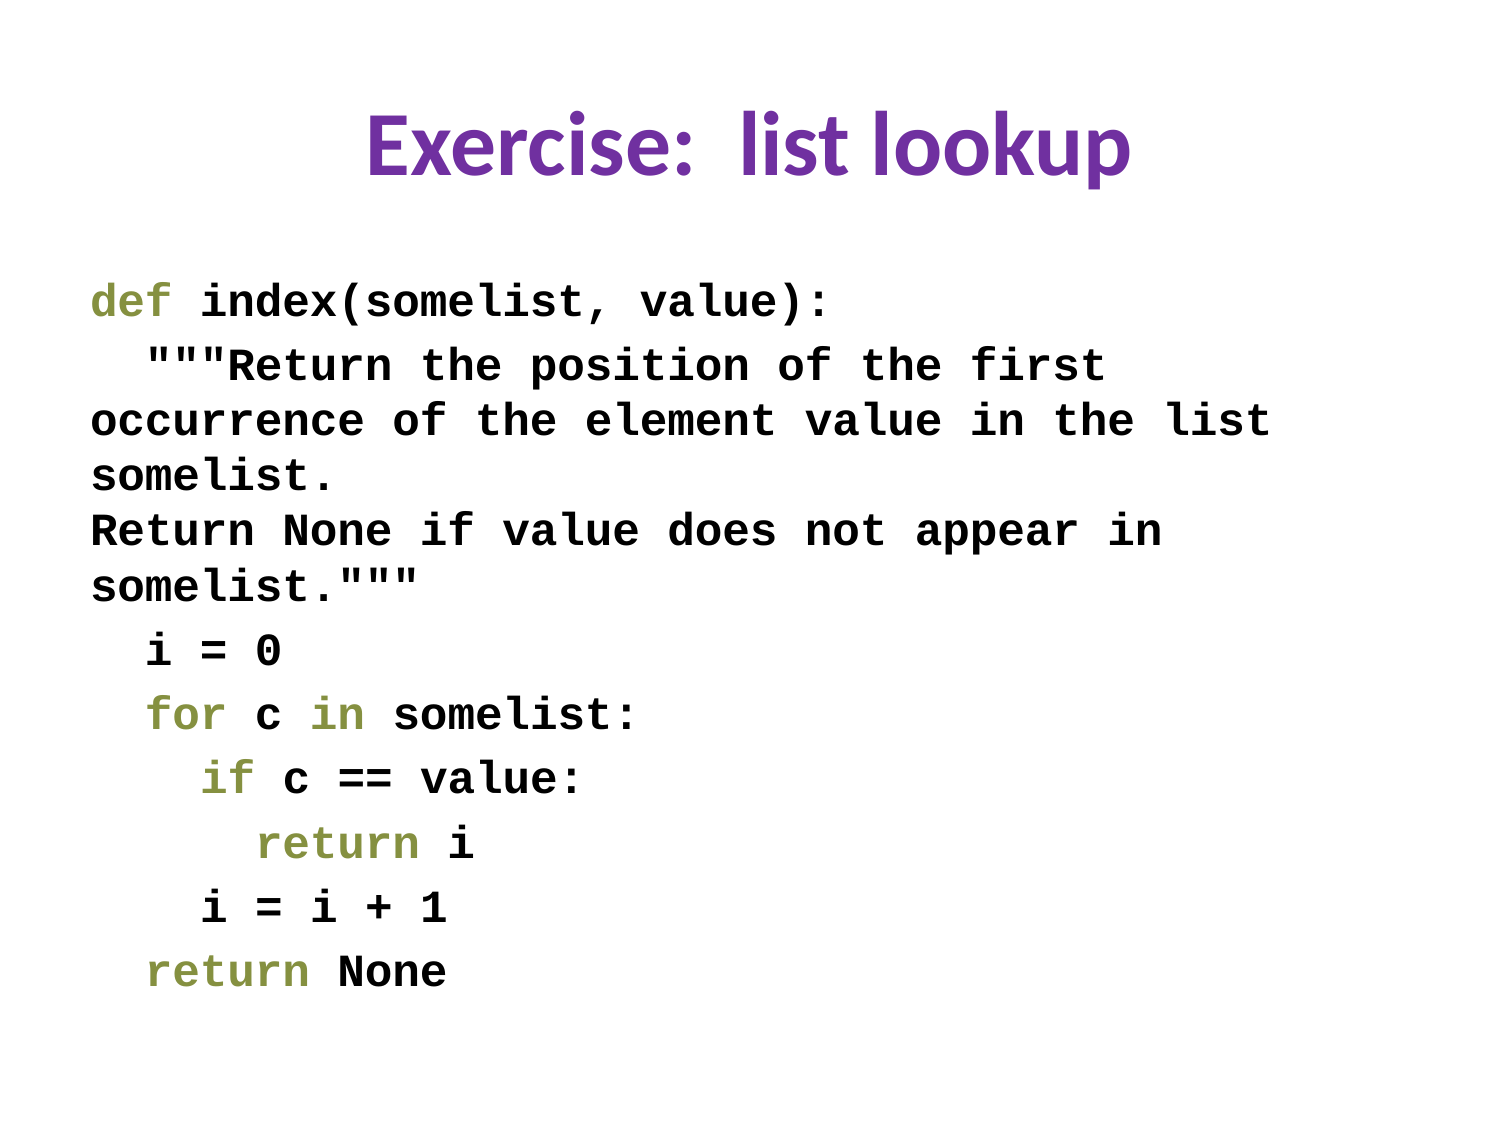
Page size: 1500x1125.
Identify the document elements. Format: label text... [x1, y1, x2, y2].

title Exercise: list lookup [75, 45, 1425, 233]
list def index(somelist, value): """Return the position of the first occurrence of the element value in the list somelist. Return None if value does not appear in somelist.""" i = 0 for c in somelist: if c == value: return i i = i + 1 return None [75, 262, 1425, 1005]
